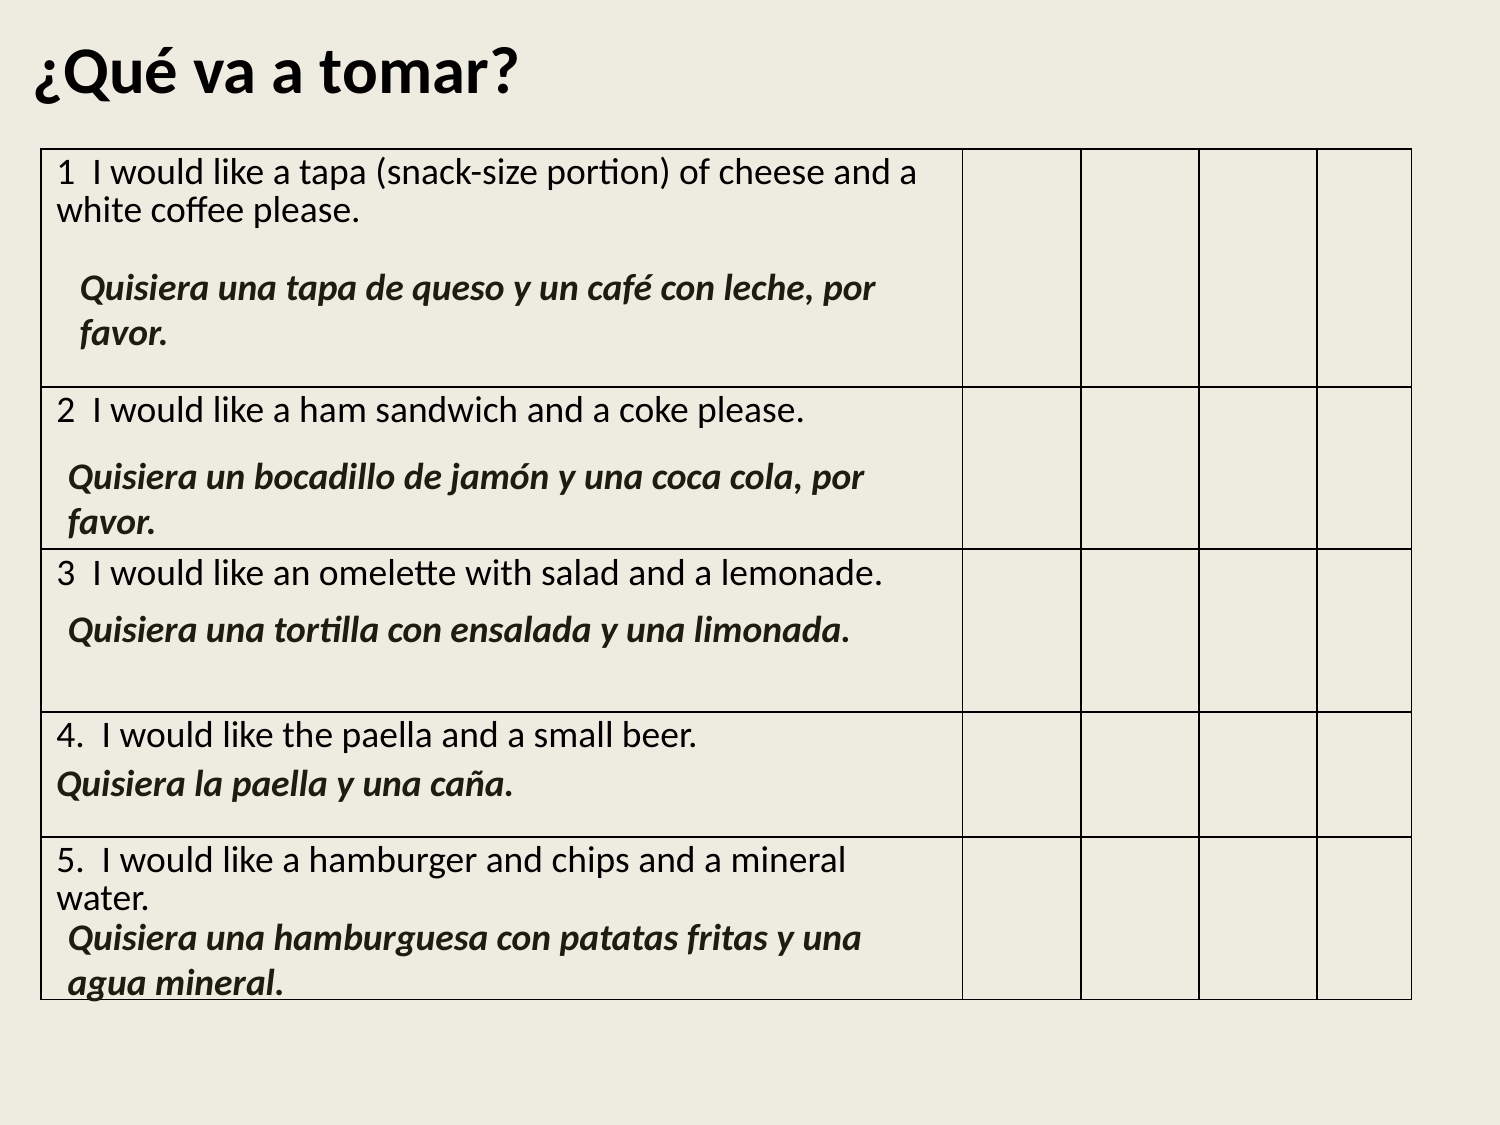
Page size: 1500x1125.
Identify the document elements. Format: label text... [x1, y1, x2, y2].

text_box Quisiera la paella y una caña. [41, 751, 928, 812]
table_cell 4. I would like the paella and a small beer. [42, 713, 962, 836]
table_cell [1200, 550, 1316, 711]
table_cell [1200, 388, 1316, 548]
table_cell [1200, 838, 1316, 999]
table_cell [1318, 388, 1411, 548]
table_cell [963, 838, 1080, 999]
table_cell [963, 713, 1080, 836]
table_cell [963, 550, 1080, 711]
table_cell 5. I would like a hamburger and chips and a mineral water. [42, 838, 962, 999]
table_cell [1318, 550, 1411, 711]
table_cell [1318, 713, 1411, 836]
table_cell 3 I would like an omelette with salad and a lemonade. [42, 550, 962, 711]
table_cell [1082, 713, 1198, 836]
table_header 1 I would like a tapa (snack-size portion) of cheese and a white coffee please. [42, 150, 962, 386]
table_cell [1082, 550, 1198, 711]
table_header [1082, 150, 1198, 386]
text_box Quisiera un bocadillo de jamón y una coca cola, por favor. [53, 444, 939, 550]
table_header [963, 150, 1080, 386]
table_header [1200, 150, 1316, 386]
text_box Quisiera una hamburguesa con patatas fritas y una agua mineral. [53, 905, 939, 1010]
text_box ¿Qué va a tomar? [17, 19, 1353, 114]
table_cell [1200, 713, 1316, 836]
table_header [1318, 150, 1411, 386]
table_cell [1082, 838, 1198, 999]
table_cell [1318, 838, 1411, 999]
text_box Quisiera una tapa de queso y un café con leche, por favor. [64, 255, 951, 361]
text_box Quisiera una tortilla con ensalada y una limonada. [53, 597, 939, 658]
table_cell [1082, 388, 1198, 548]
table_cell [963, 388, 1080, 548]
table_cell 2 I would like a ham sandwich and a coke please. [42, 388, 962, 548]
